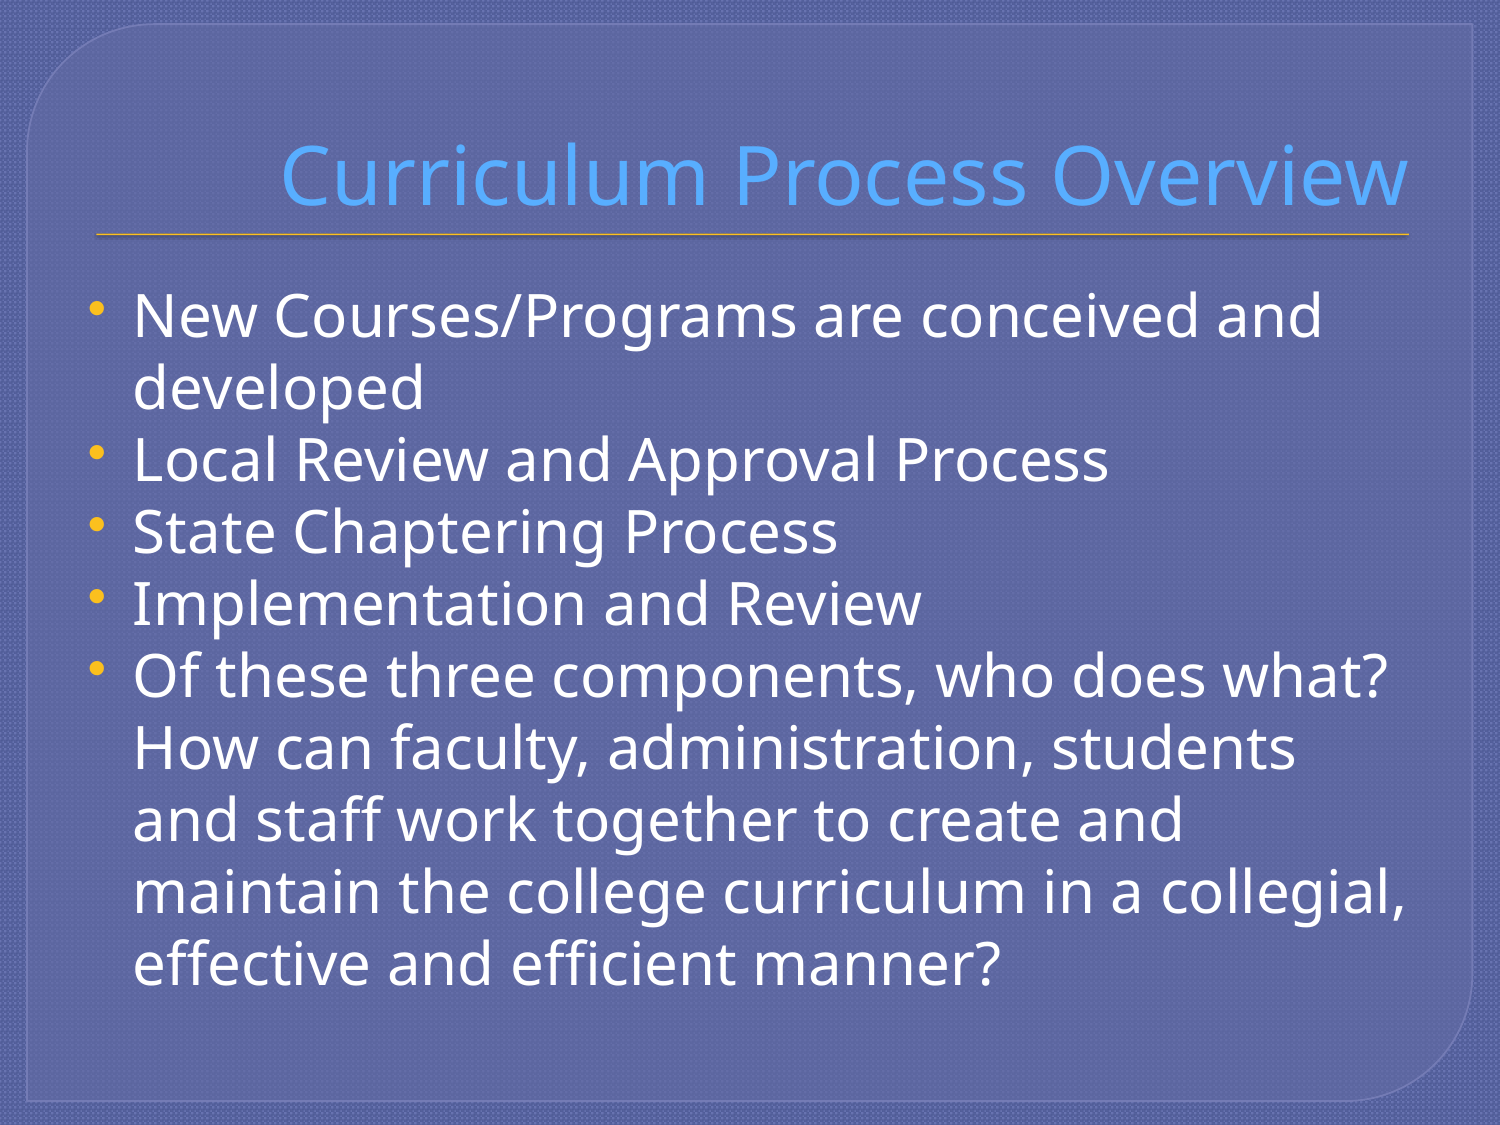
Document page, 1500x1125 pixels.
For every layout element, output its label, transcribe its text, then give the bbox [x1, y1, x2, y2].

title Curriculum Process Overview [75, 41, 1425, 229]
list New Courses/Programs are conceived and developed Local Review and Approval Process State Chaptering Process Implementation and Review Of these three components, who does what? How can faculty, administration, students and staff work together to create and maintain the college curriculum in a collegial, effective and efficient manner? [75, 270, 1425, 1013]
